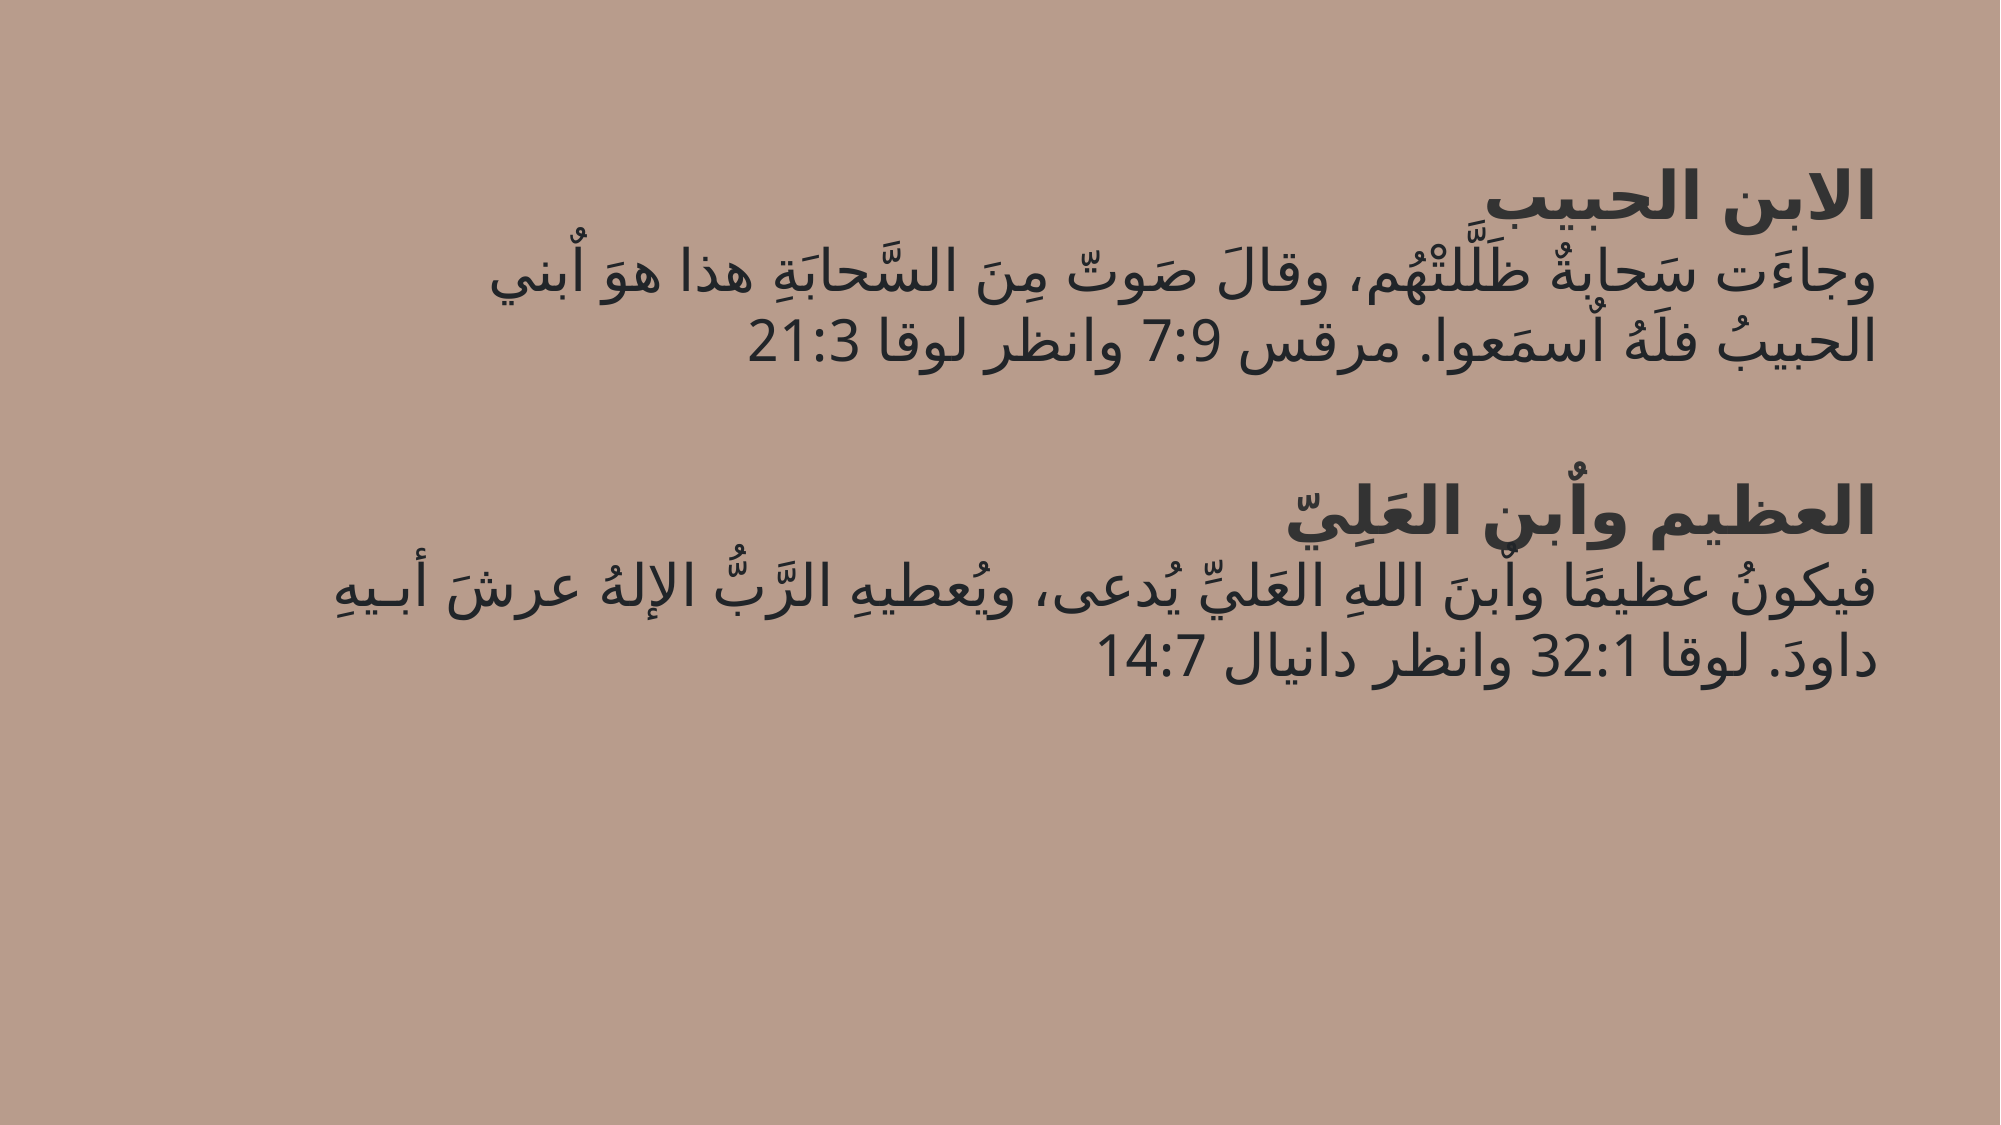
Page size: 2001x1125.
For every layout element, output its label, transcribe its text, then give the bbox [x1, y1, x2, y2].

text_box العظيم واٌبن العَلِيّ فيكونُ عظيمًا واٌبنَ اللهِ العَليِّ يُدعى، ويُعطيهِ الرَّبُّ الإلهُ عرشَ أبـيهِ داودَ. لوقا 32:1 وانظر دانيال 14:7 [242, 460, 1894, 696]
text_box الابن الحبيب وجاءَت سَحابةٌ ظَلَّلتْهُم، وقالَ صَوتّ مِنَ السَّحابَةِ هذا هوَ اٌبني الحبيبُ فلَهُ اٌسمَعوا. مرقس 7:9 وانظر لوقا 21:3 [296, 145, 1894, 380]
